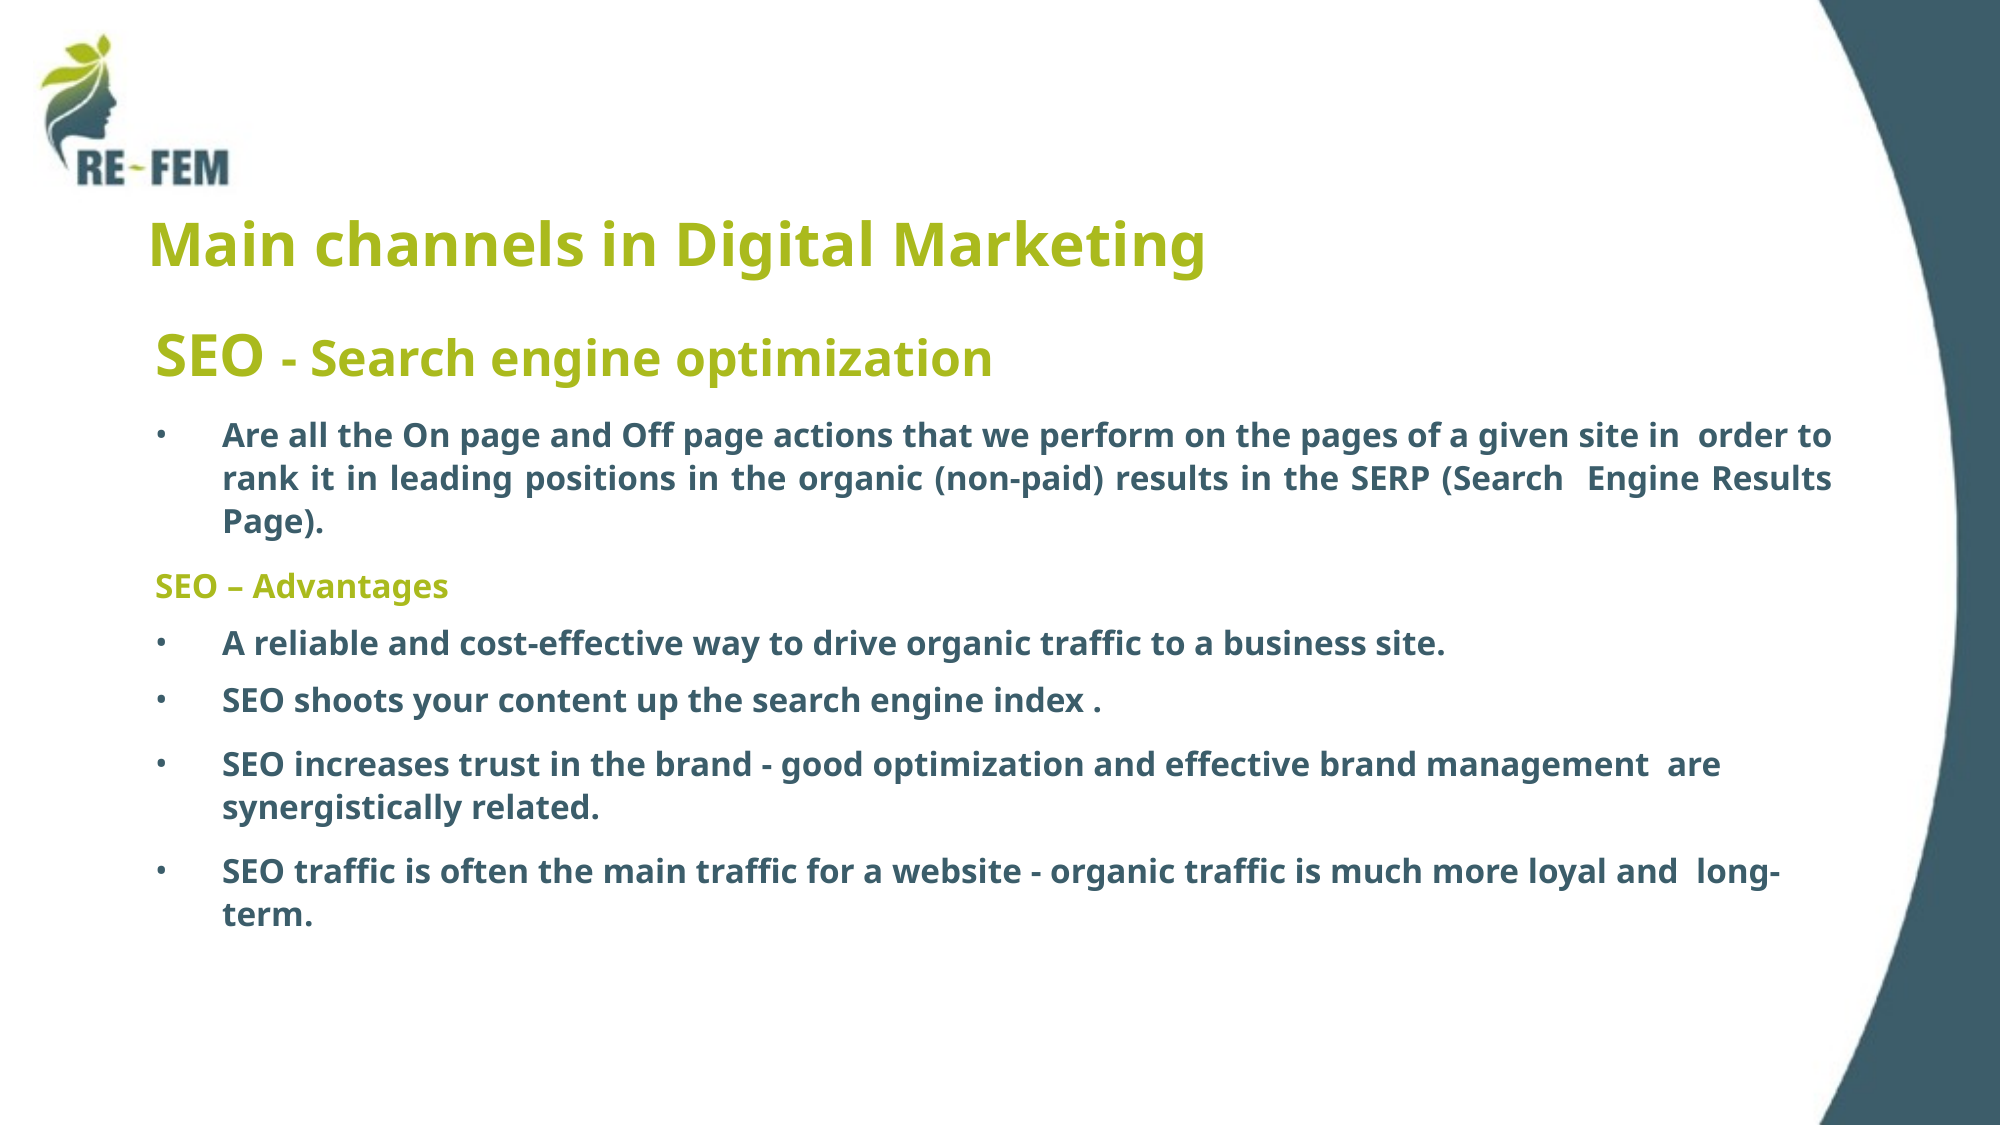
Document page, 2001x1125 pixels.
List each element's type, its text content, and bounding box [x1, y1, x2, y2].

title Main channels in Digital Marketing [144, 204, 1866, 395]
picture [33, 0, 2000, 1125]
text_box SEO - Search engine optimization Are all the On page and Off page actions that we perform on the pages of a given site in order to rank it in leading positions in the organic (non-paid) results in the SERP (Search Engine Results Page). SEO – Advantages A reliable and cost-effective way to drive organic traffic to a business site. SEO shoots your content up the search engine index . SEO increases trust in the brand - good optimization and effective brand management are synergistically related. SEO traffic is often the main traffic for a website - organic traffic is much more loyal and long-term. [153, 316, 1836, 934]
